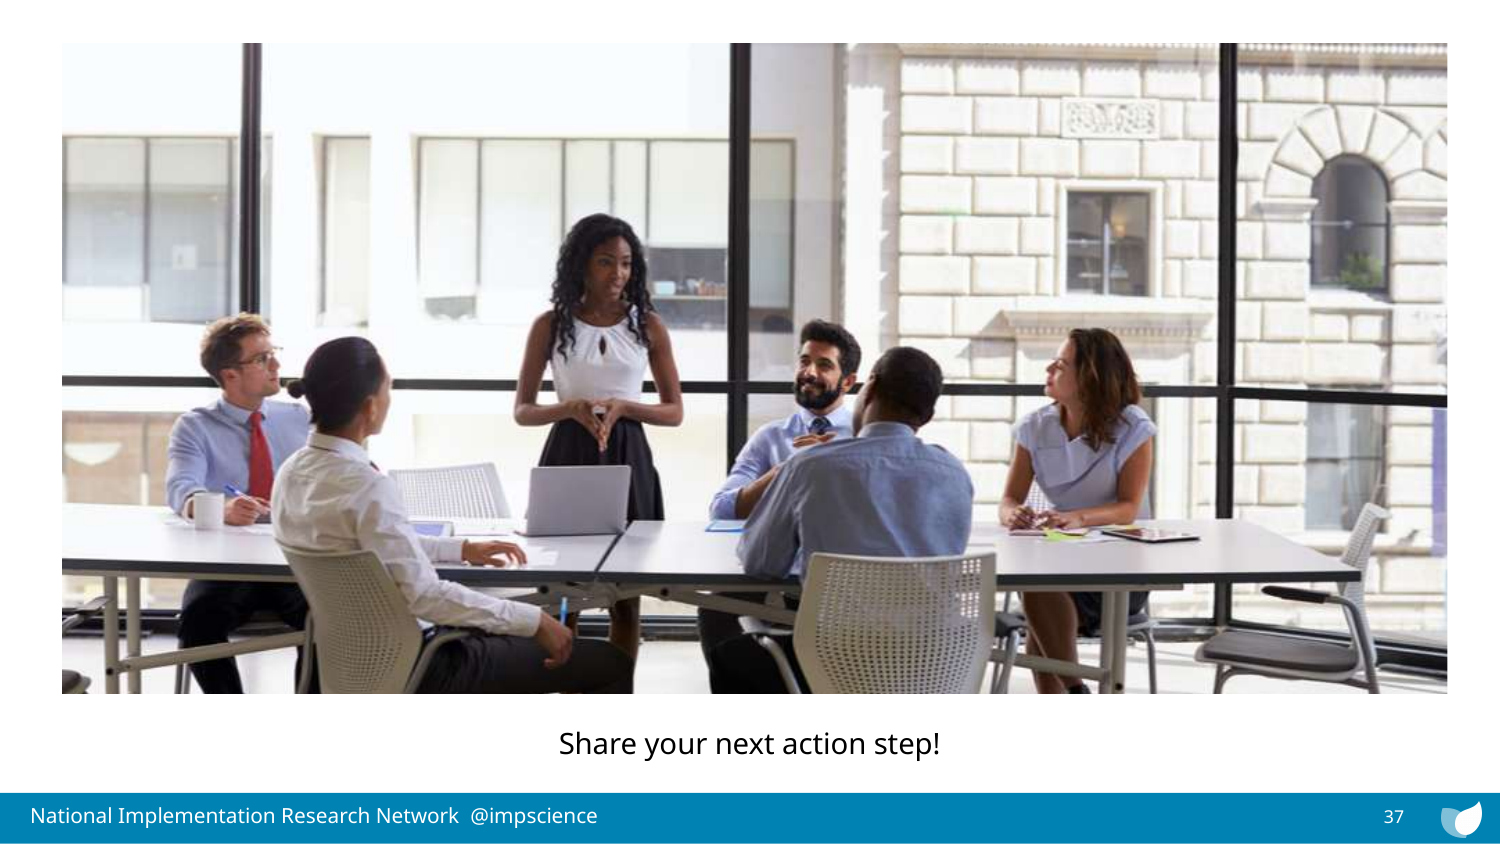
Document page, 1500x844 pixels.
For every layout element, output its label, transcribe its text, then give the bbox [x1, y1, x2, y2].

picture [1442, 803, 1481, 837]
title Share your next action step! [264, 710, 1236, 776]
picture [61, 42, 1448, 695]
slide_number 37 [1278, 803, 1420, 834]
